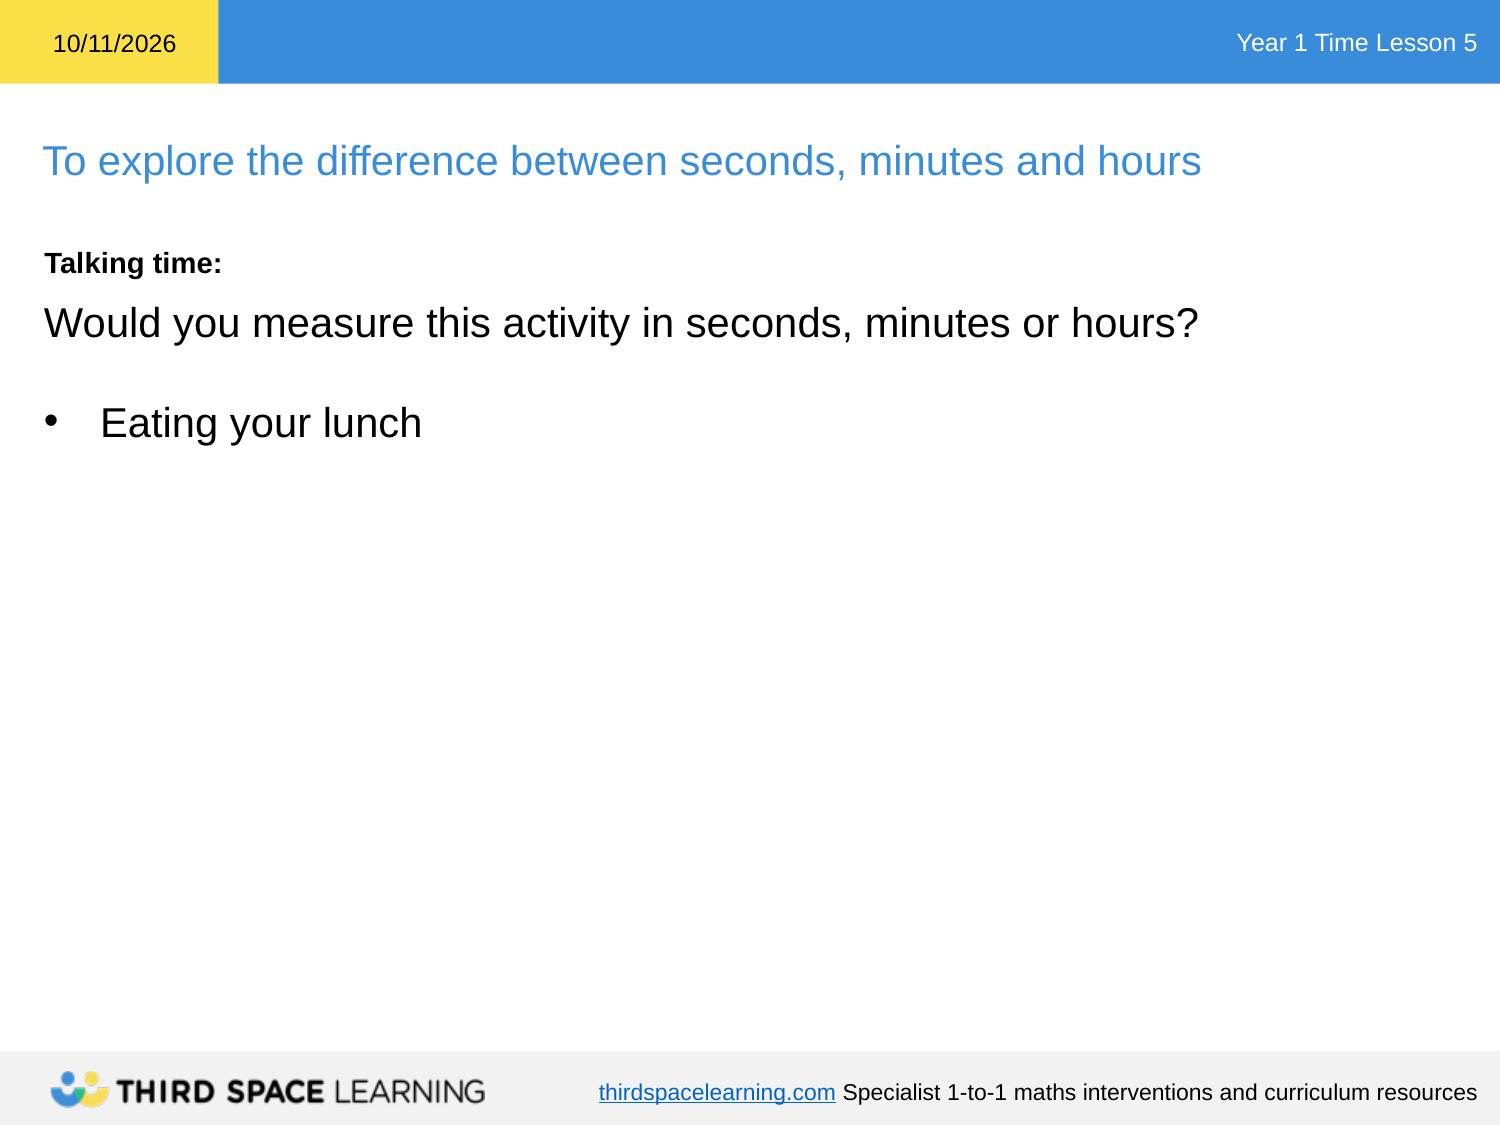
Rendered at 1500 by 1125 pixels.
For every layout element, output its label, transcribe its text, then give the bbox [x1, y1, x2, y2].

text_box Talking time: [29, 237, 238, 288]
picture [50, 1071, 485, 1108]
text_box Would you measure this activity in seconds, minutes or hours? Eating your lunch [29, 288, 1471, 453]
